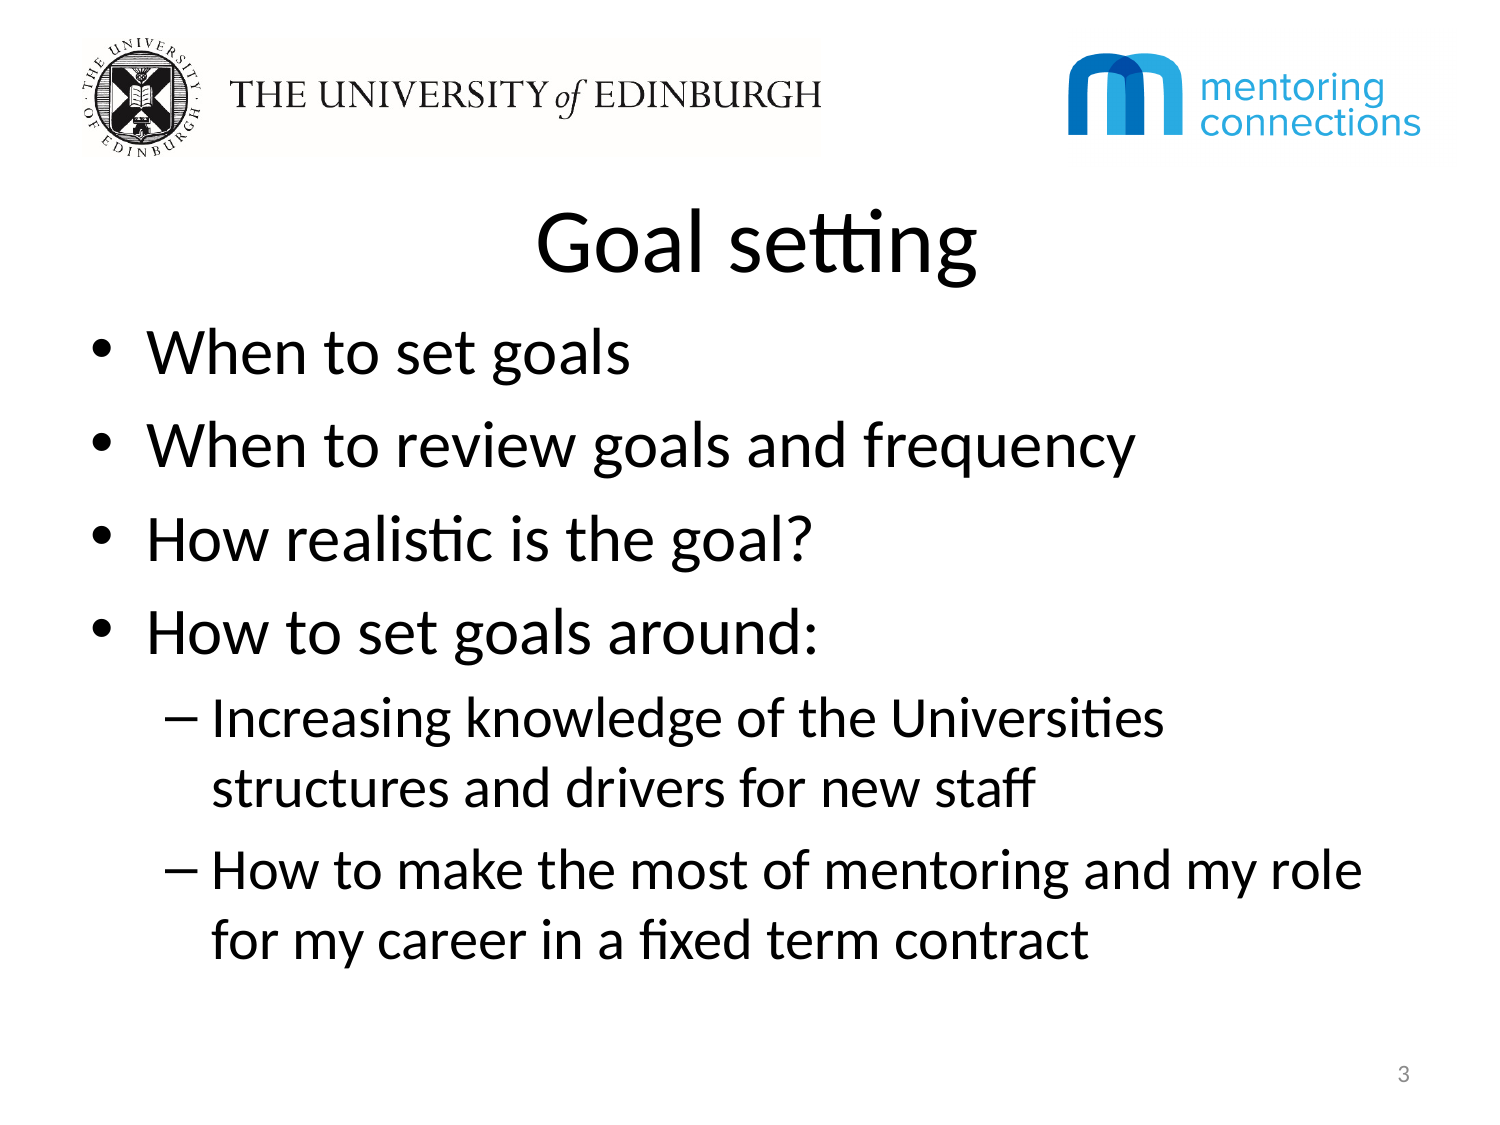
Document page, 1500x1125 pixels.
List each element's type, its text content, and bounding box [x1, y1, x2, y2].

picture [81, 37, 821, 158]
title Goal setting [82, 142, 1433, 331]
slide_number 3 [1074, 1042, 1425, 1103]
list When to set goals When to review goals and frequency How realistic is the goal? How to set goals around: Increasing knowledge of the Universities structures and drivers for new staff How to make the most of mentoring and my role for my career in a fixed term contract [75, 300, 1425, 1043]
picture [1068, 28, 1457, 167]
